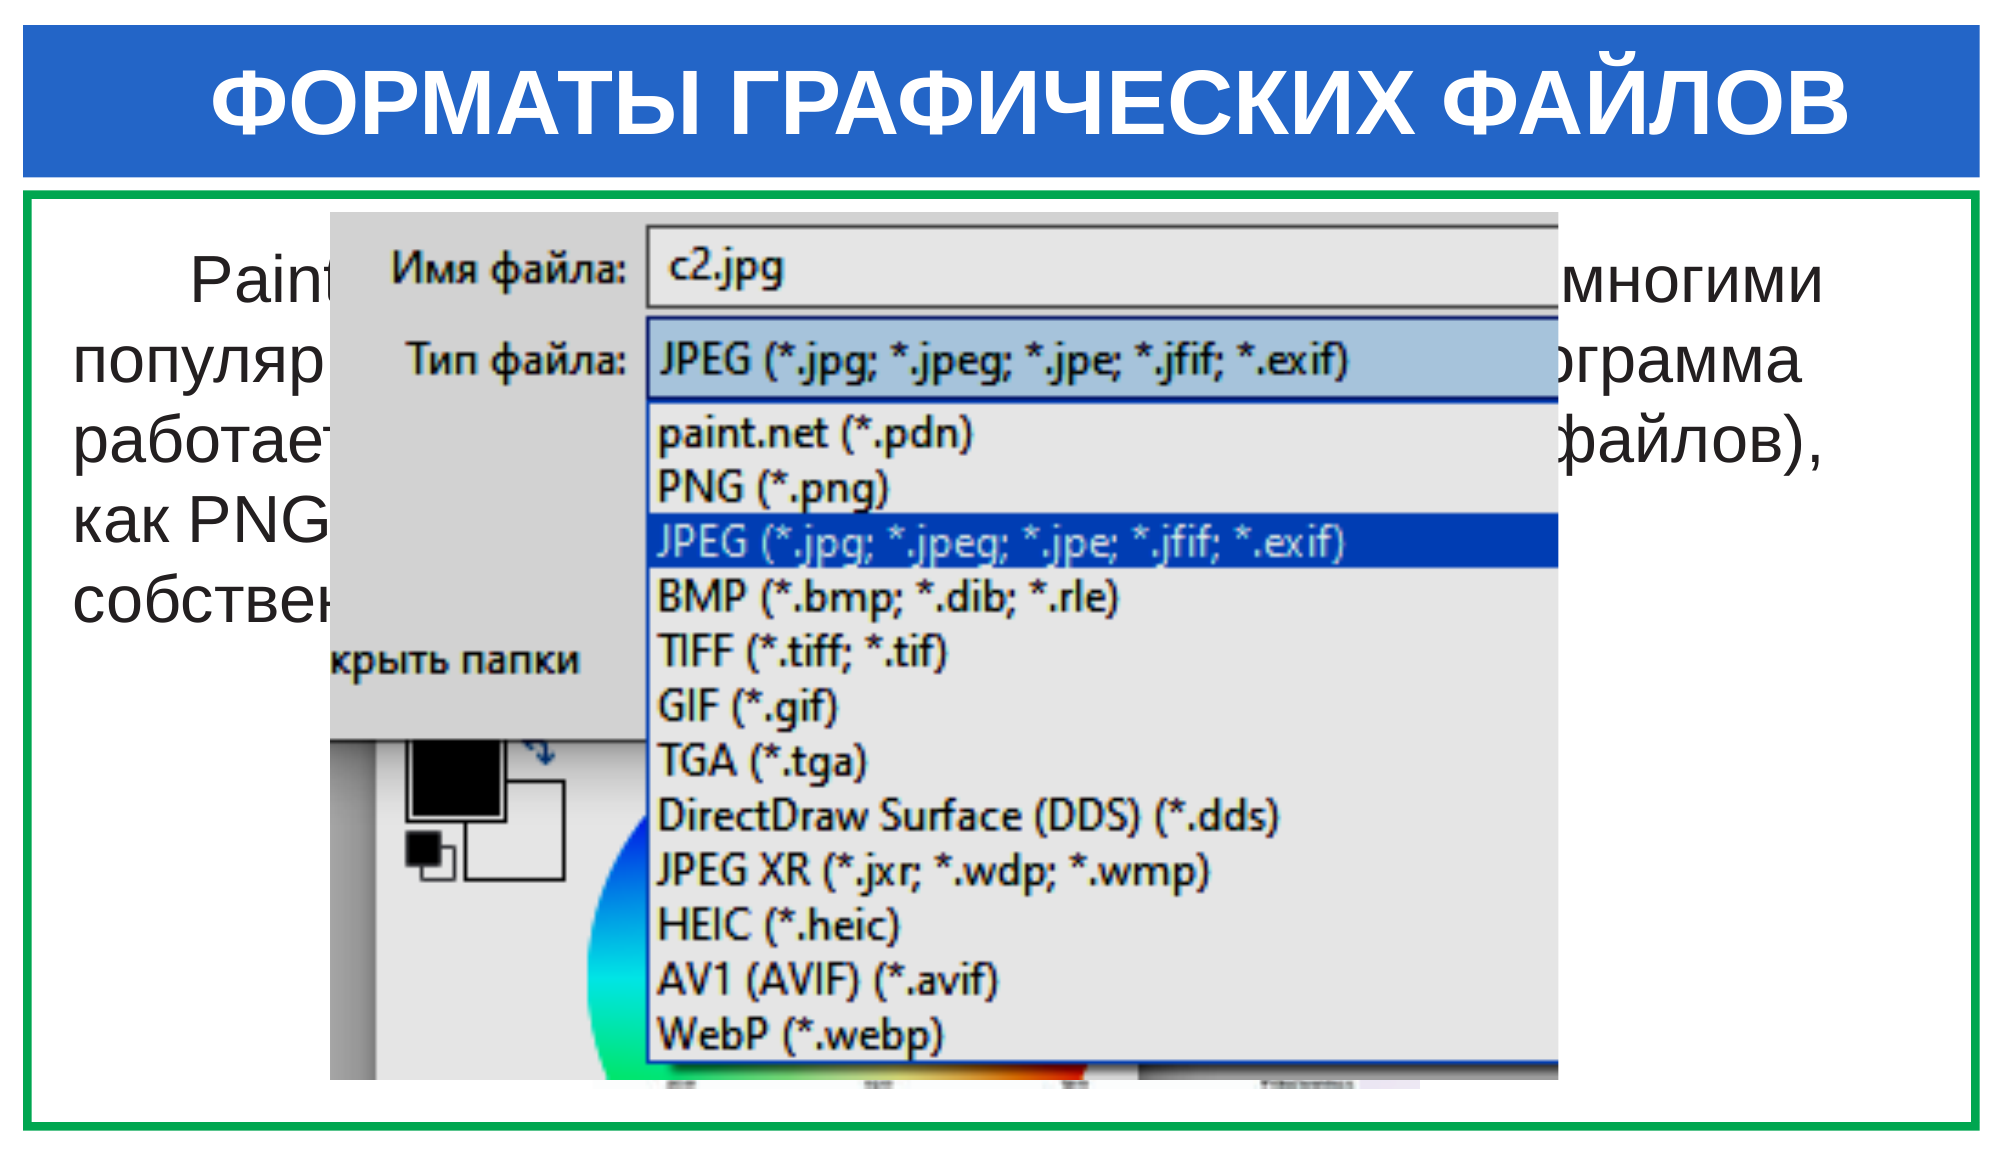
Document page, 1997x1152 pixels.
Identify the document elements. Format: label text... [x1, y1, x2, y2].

list Paint.NET программа способна работать со многими популярными графическими файлами. Хотя программа работает с такими форматами (расширениями файлов), как PNG, JPEG, BMP, GIF, TGA, DDS и TIFF, ее собственный формат - PDN. [72, 236, 324, 640]
list Paint.NET программа способна работать со многими популярными графическими файлами. Хотя программа работает с такими форматами (расширениями файлов), как PNG, JPEG, BMP, GIF, TGA, DDS и TIFF, ее собственный формат - PDN. [1564, 236, 1901, 640]
picture [329, 212, 1559, 1089]
text_box ФОРМАТЫ ГРАФИЧЕСКИХ ФАЙЛОВ [62, 36, 1997, 153]
